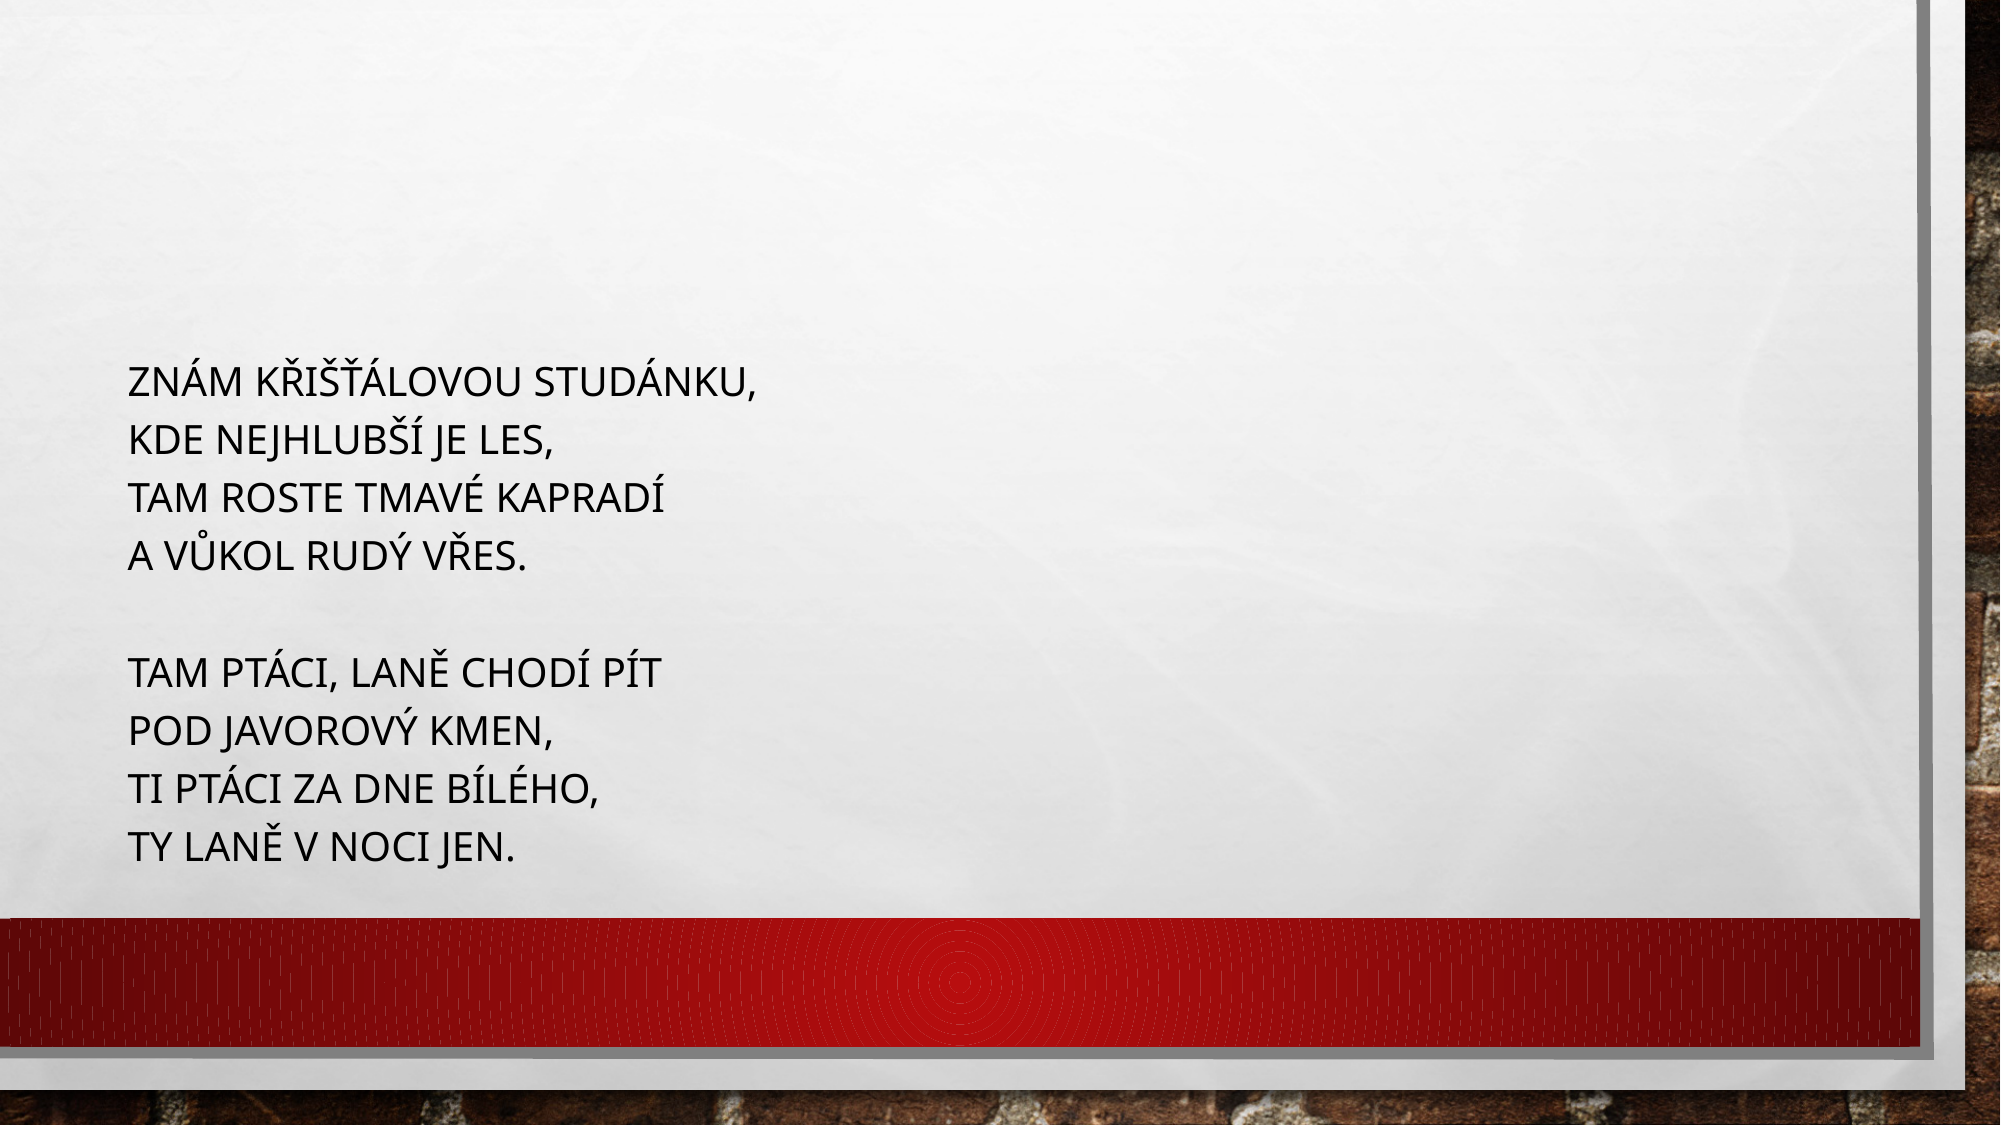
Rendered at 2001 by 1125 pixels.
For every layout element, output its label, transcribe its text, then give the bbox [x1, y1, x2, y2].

picture [0, 0, 2000, 1125]
list Znám křišťálovou studánku, kde nejhlubší je les, tam roste tmavé kapradí a vůkol rudý vřes. Tam ptáci, laně chodí pít pod javorový kmen, ti ptáci za dne bílého, ty laně v noci jen. [112, 338, 1818, 882]
